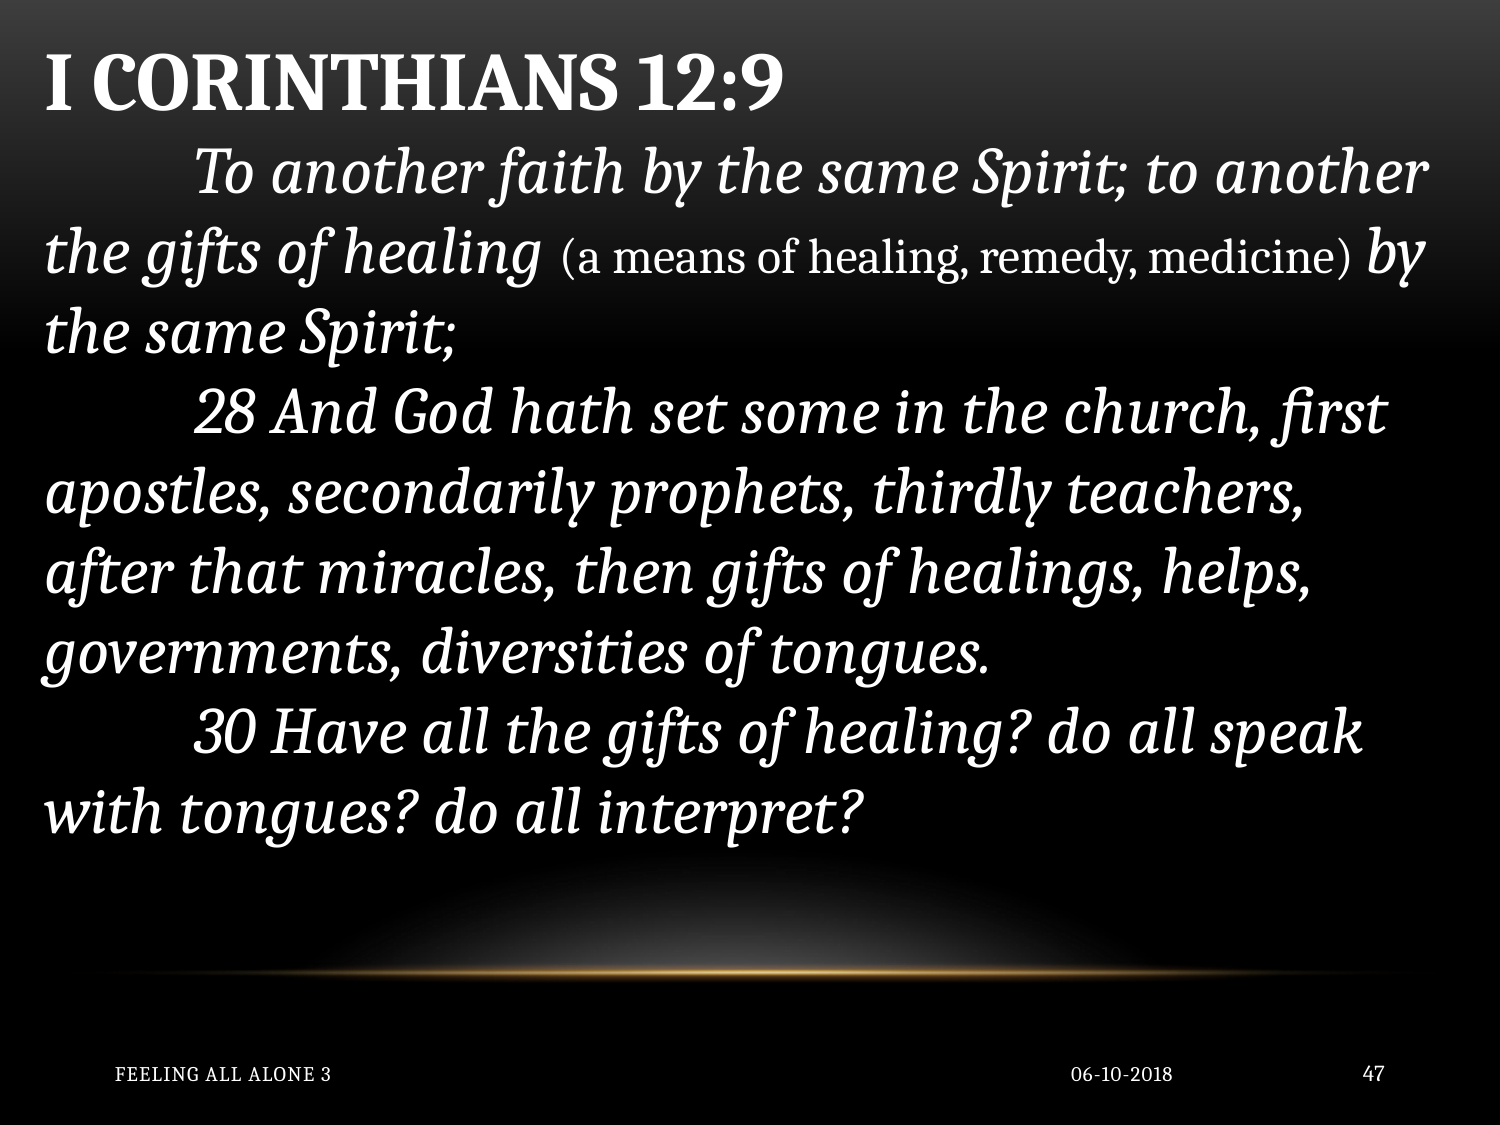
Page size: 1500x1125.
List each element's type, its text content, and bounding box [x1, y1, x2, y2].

text_box I CORINTHIANS 12:9 To another faith by the same Spirit; to another the gifts of healing (a means of healing, remedy, medicine) by the same Spirit; 28 And God hath set some in the church, first apostles, secondarily prophets, thirdly teachers, after that miracles, then gifts of healings, helps, governments, diversities of tongues. 30 Have all the gifts of healing? do all speak with tongues? do all interpret? [29, 19, 1451, 854]
footer Feeling All Alone 3 [99, 1042, 575, 1103]
picture [0, 0, 1500, 1125]
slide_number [937, 1042, 1188, 1103]
slide_number 47 [1237, 1042, 1400, 1103]
